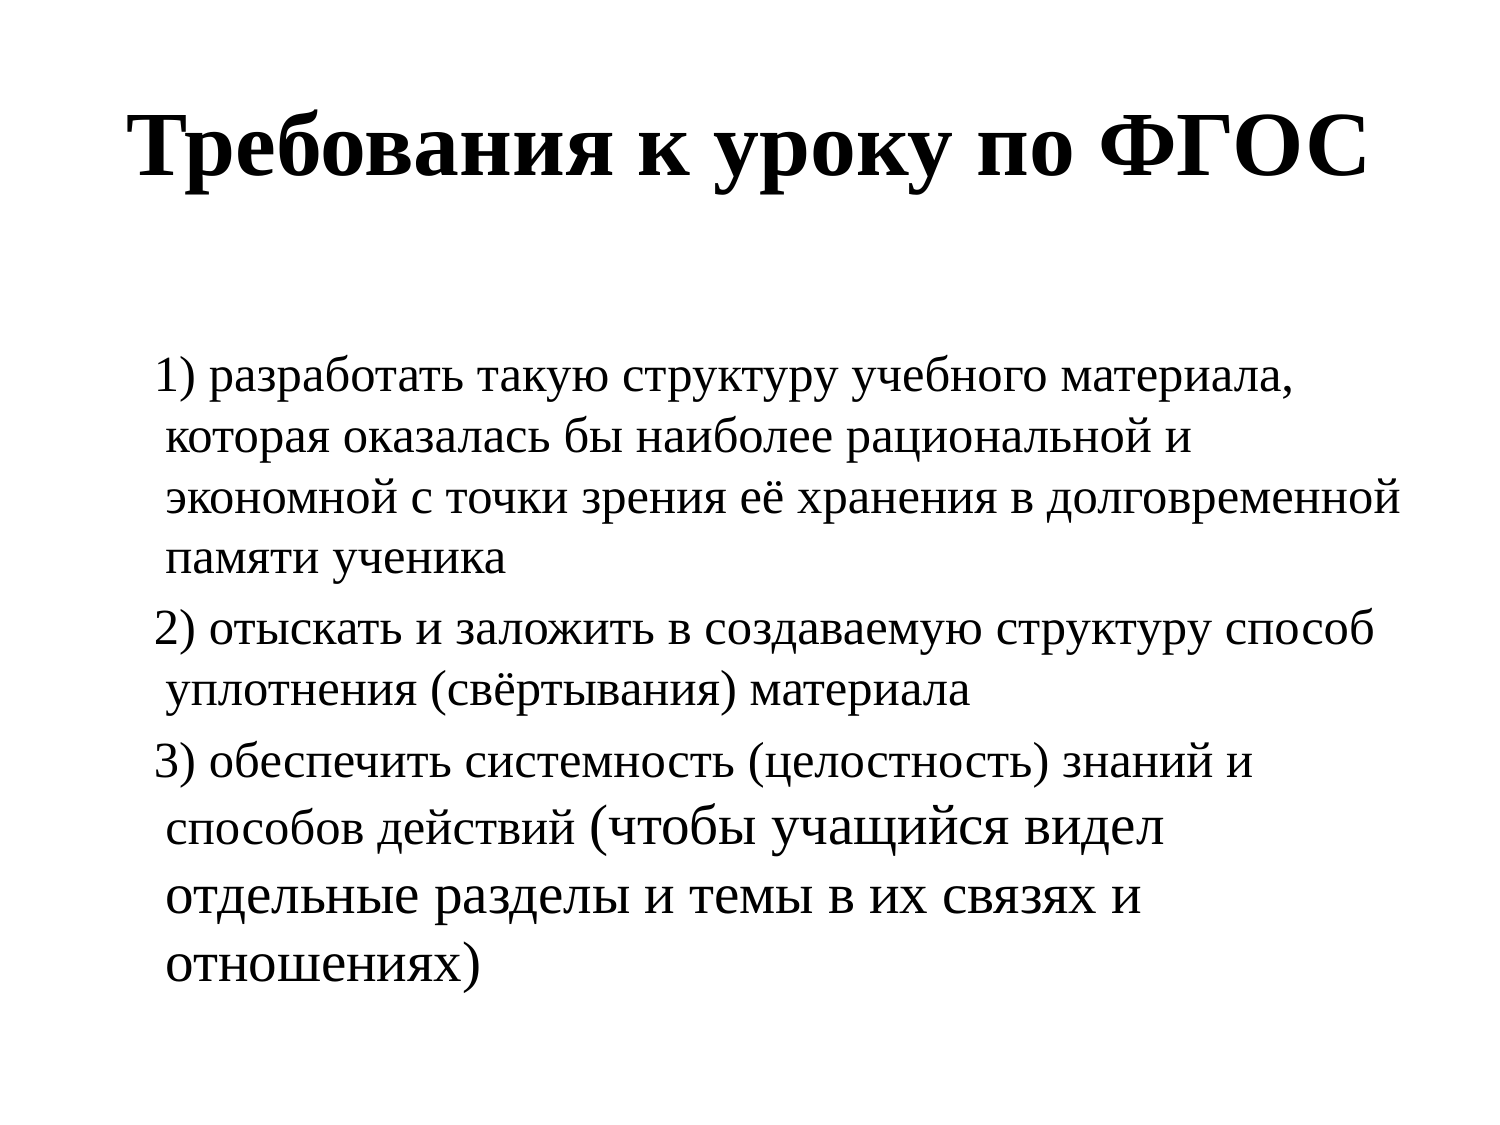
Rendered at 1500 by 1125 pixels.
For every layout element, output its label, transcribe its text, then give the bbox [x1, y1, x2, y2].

title Требования к уроку по ФГОС [75, 45, 1425, 233]
list 1) разработать такую структуру учебного материала, которая оказалась бы наиболее рациональной и экономной с точки зрения её хранения в долговременной памяти ученика 2) отыскать и заложить в создаваемую структуру способ уплотнения (свёртывания) материала 3) обеспечить системность (целостность) знаний и способов действий (чтобы учащийся видел отдельные разделы и темы в их связях и отношениях) [75, 262, 1425, 1005]
